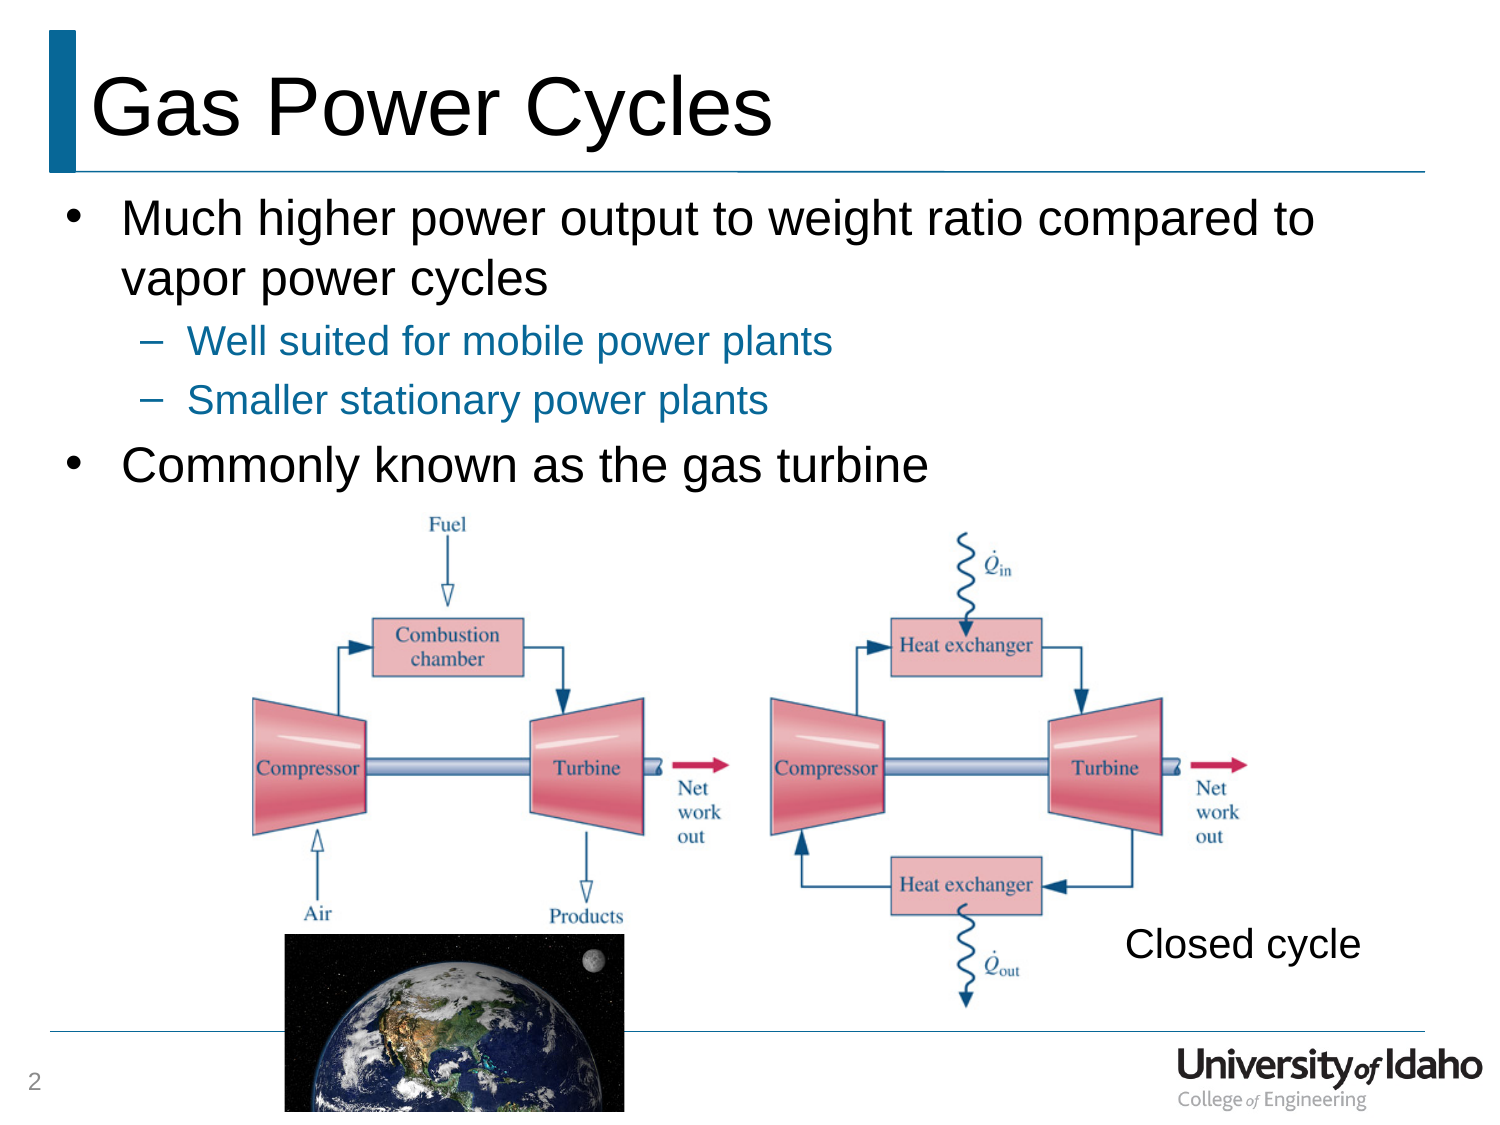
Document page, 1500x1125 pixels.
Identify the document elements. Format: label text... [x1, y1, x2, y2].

text_box Closed cycle [1253, 908, 1378, 974]
picture [1165, 1041, 1495, 1118]
picture [749, 511, 1248, 1023]
slide_number 2 [12, 1050, 140, 1111]
picture [251, 511, 739, 1112]
title Gas Power Cycles [75, 31, 1425, 174]
list Much higher power output to weight ratio compared to vapor power cycles Well suited for mobile power plants Smaller stationary power plants Commonly known as the gas turbine [50, 178, 1425, 1025]
